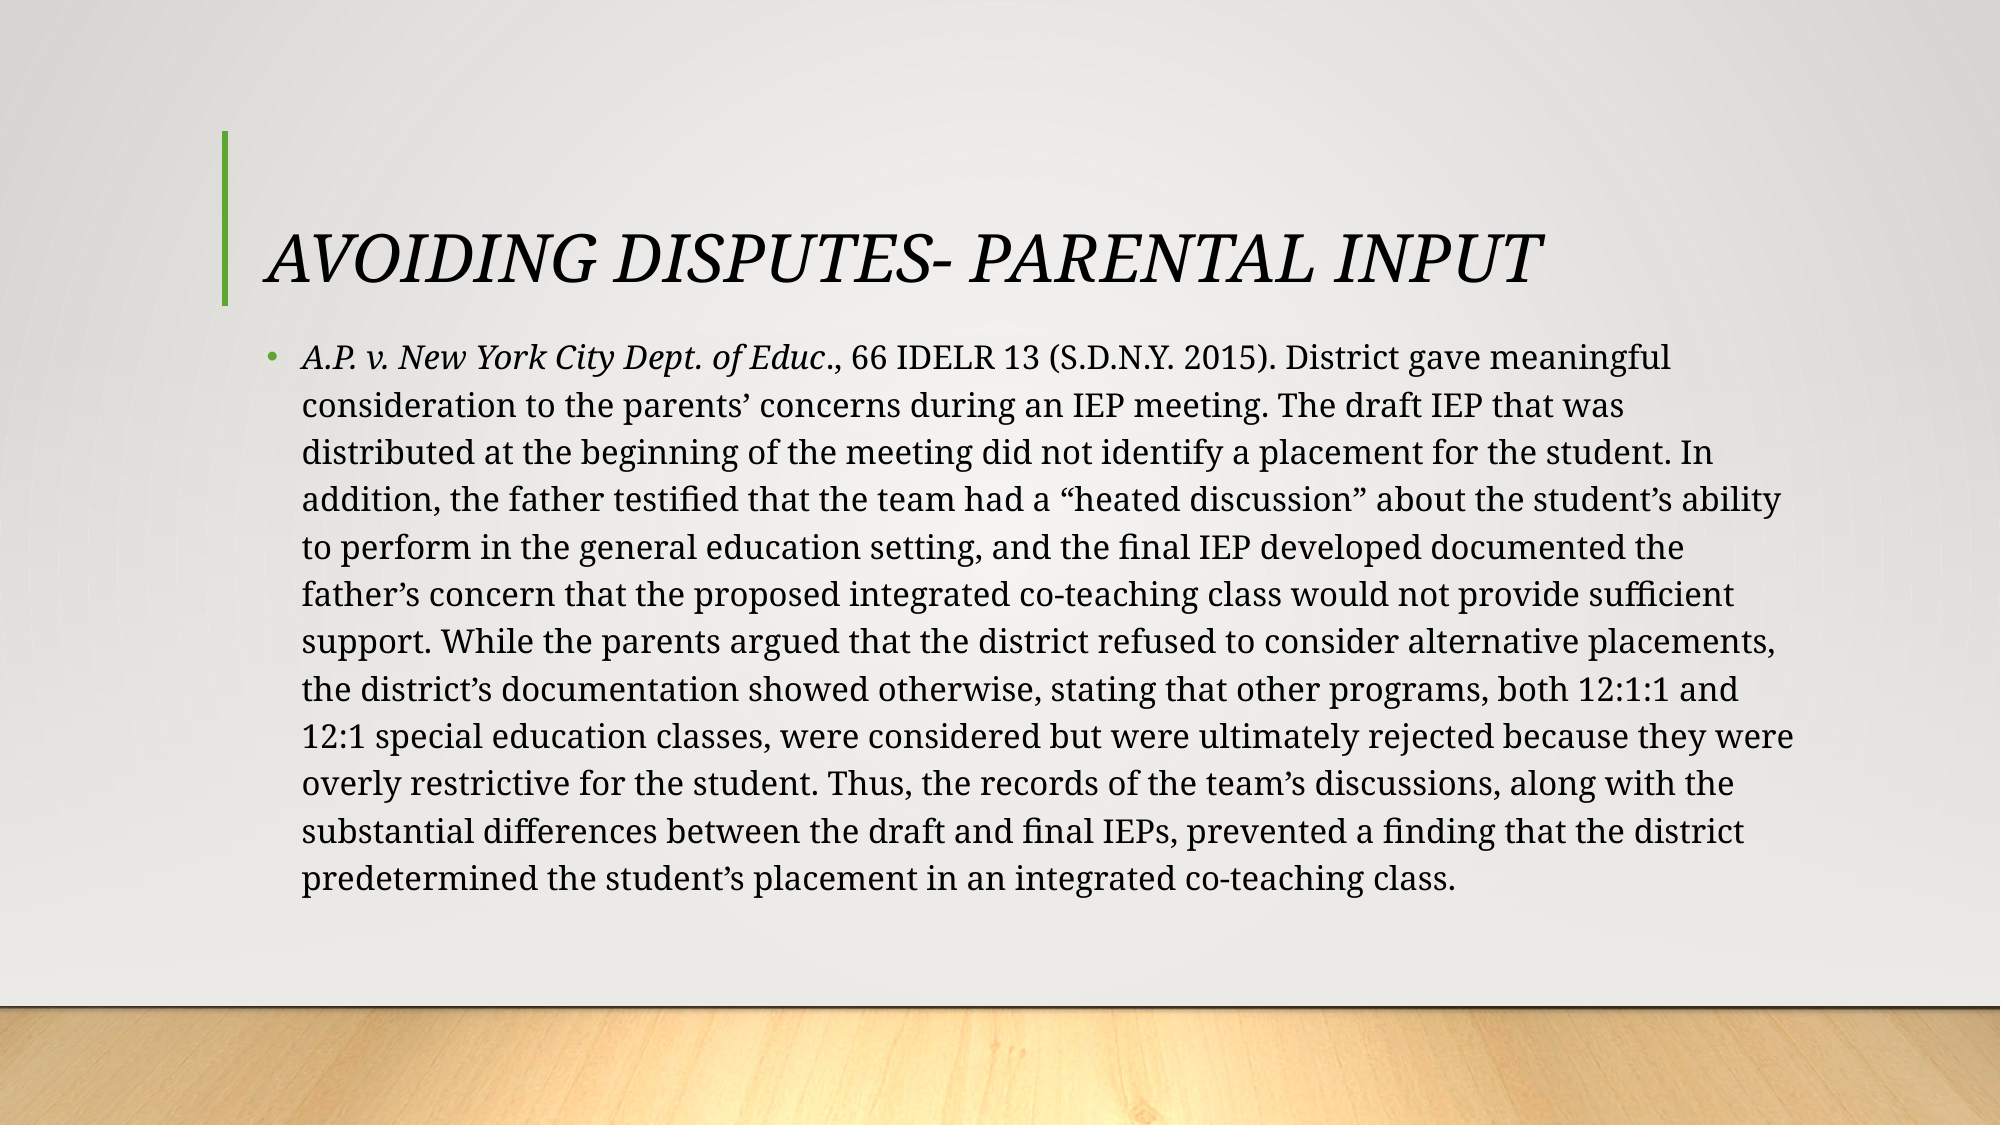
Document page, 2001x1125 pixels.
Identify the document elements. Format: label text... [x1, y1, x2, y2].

list A.P. v. New York City Dept. of Educ., 66 IDELR 13 (S.D.N.Y. 2015). District gave meaningful consideration to the parents’ concerns during an IEP meeting. The draft IEP that was distributed at the beginning of the meeting did not identify a placement for the student. In addition, the father testified that the team had a “heated discussion” about the student’s ability to perform in the general education setting, and the final IEP developed documented the father’s concern that the proposed integrated co-teaching class would not provide sufficient support. While the parents argued that the district refused to consider alternative placements, the district’s documentation showed otherwise, stating that other programs, both 12:1:1 and 12:1 special education classes, were considered but were ultimately rejected because they were overly restrictive for the student. Thus, the records of the team’s discussions, along with the substantial differences between the draft and final IEPs, prevented a finding that the district predetermined the student’s placement in an integrated co-teaching class. [251, 321, 1814, 925]
title AVOIDING DISPUTES- PARENTAL INPUT [251, 131, 1814, 305]
picture [0, 1006, 2000, 1125]
